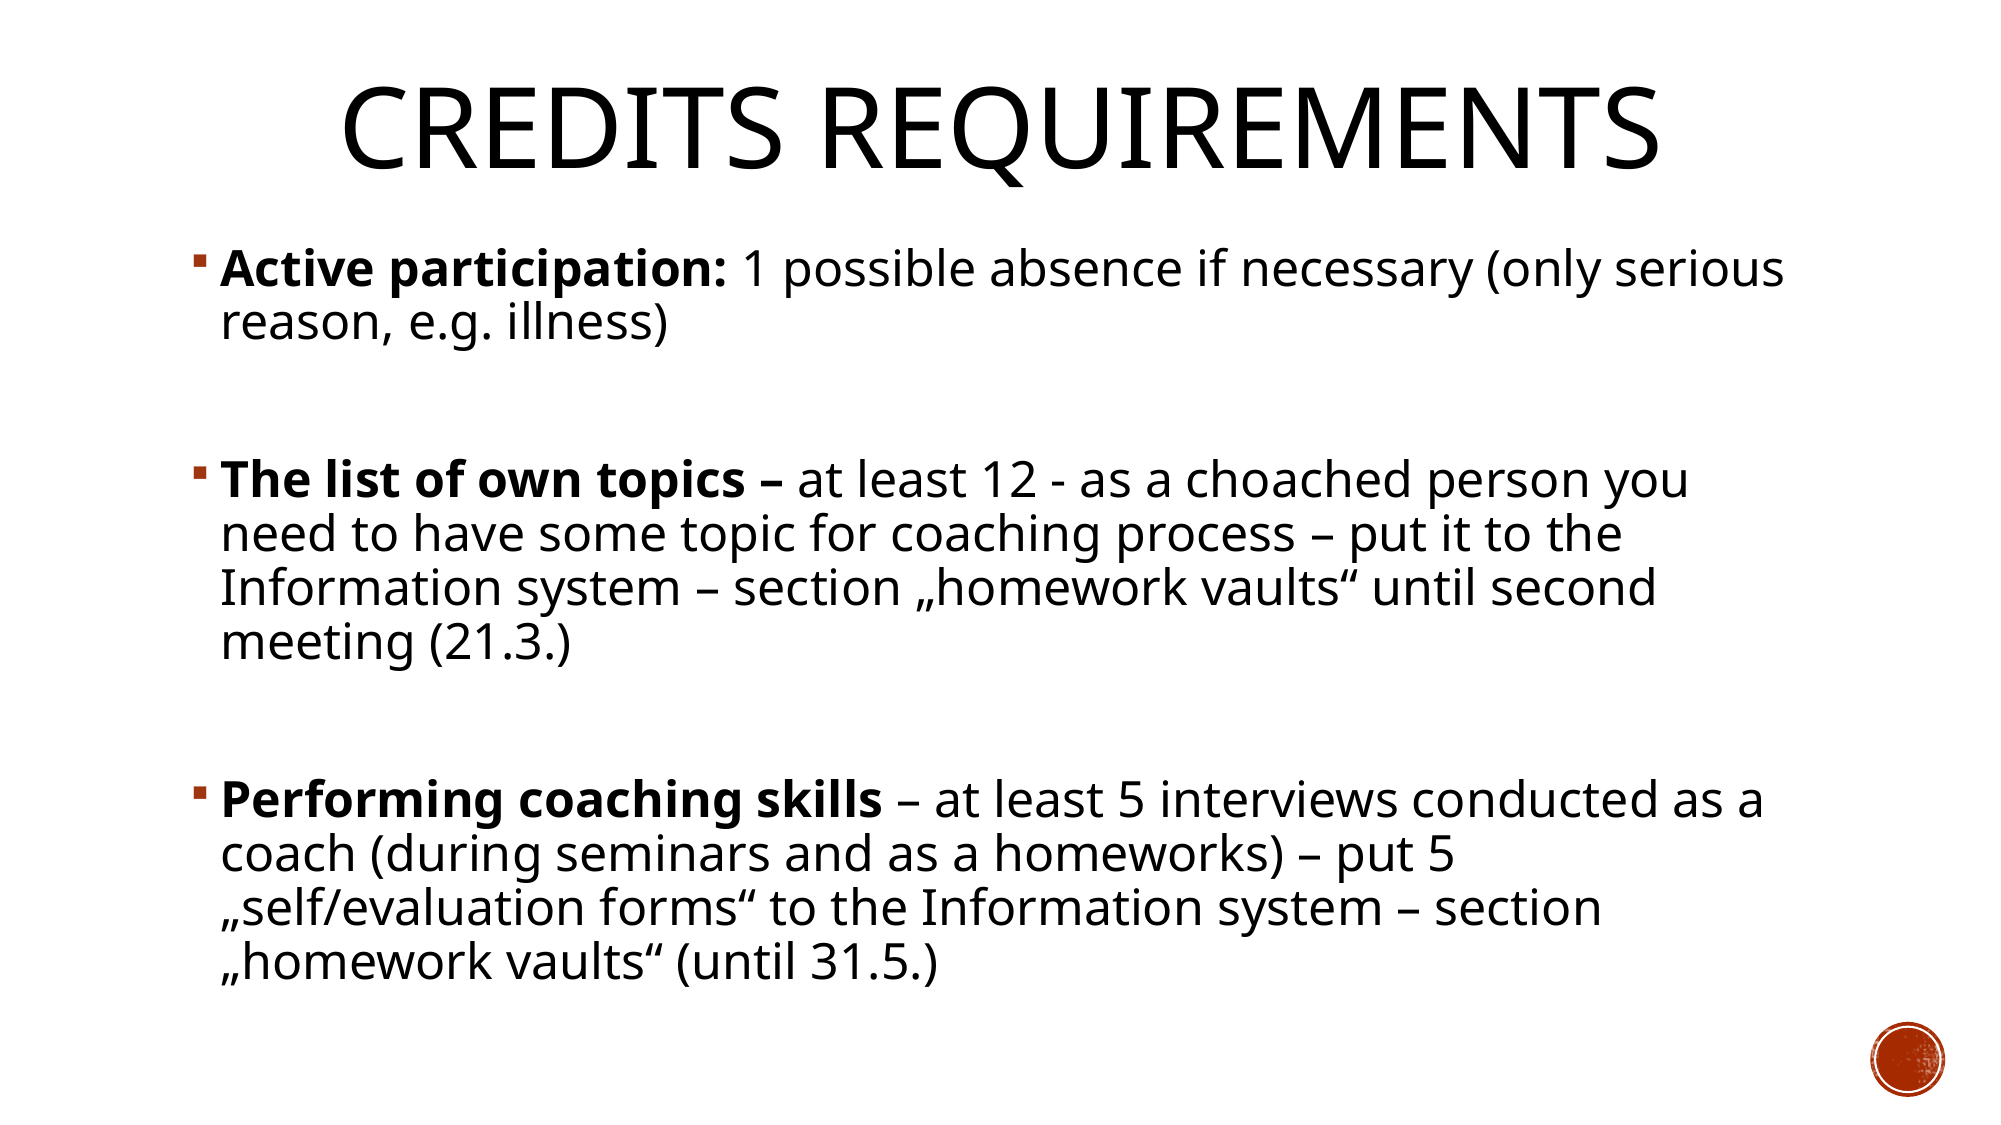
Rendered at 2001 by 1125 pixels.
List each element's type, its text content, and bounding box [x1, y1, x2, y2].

title Credits requirements [175, 0, 1826, 235]
list Active participation: 1 possible absence if necessary (only serious reason, e.g. illness) The list of own topics – at least 12 - as a choached person you need to have some topic for coaching process – put it to the Information system – section „homework vaults“ until second meeting (21.3.) Performing coaching skills – at least 5 interviews conducted as a coach (during seminars and as a homeworks) – put 5 „self/evaluation forms“ to the Information system – section „homework vaults“ (until 31.5.) [175, 235, 1826, 1100]
